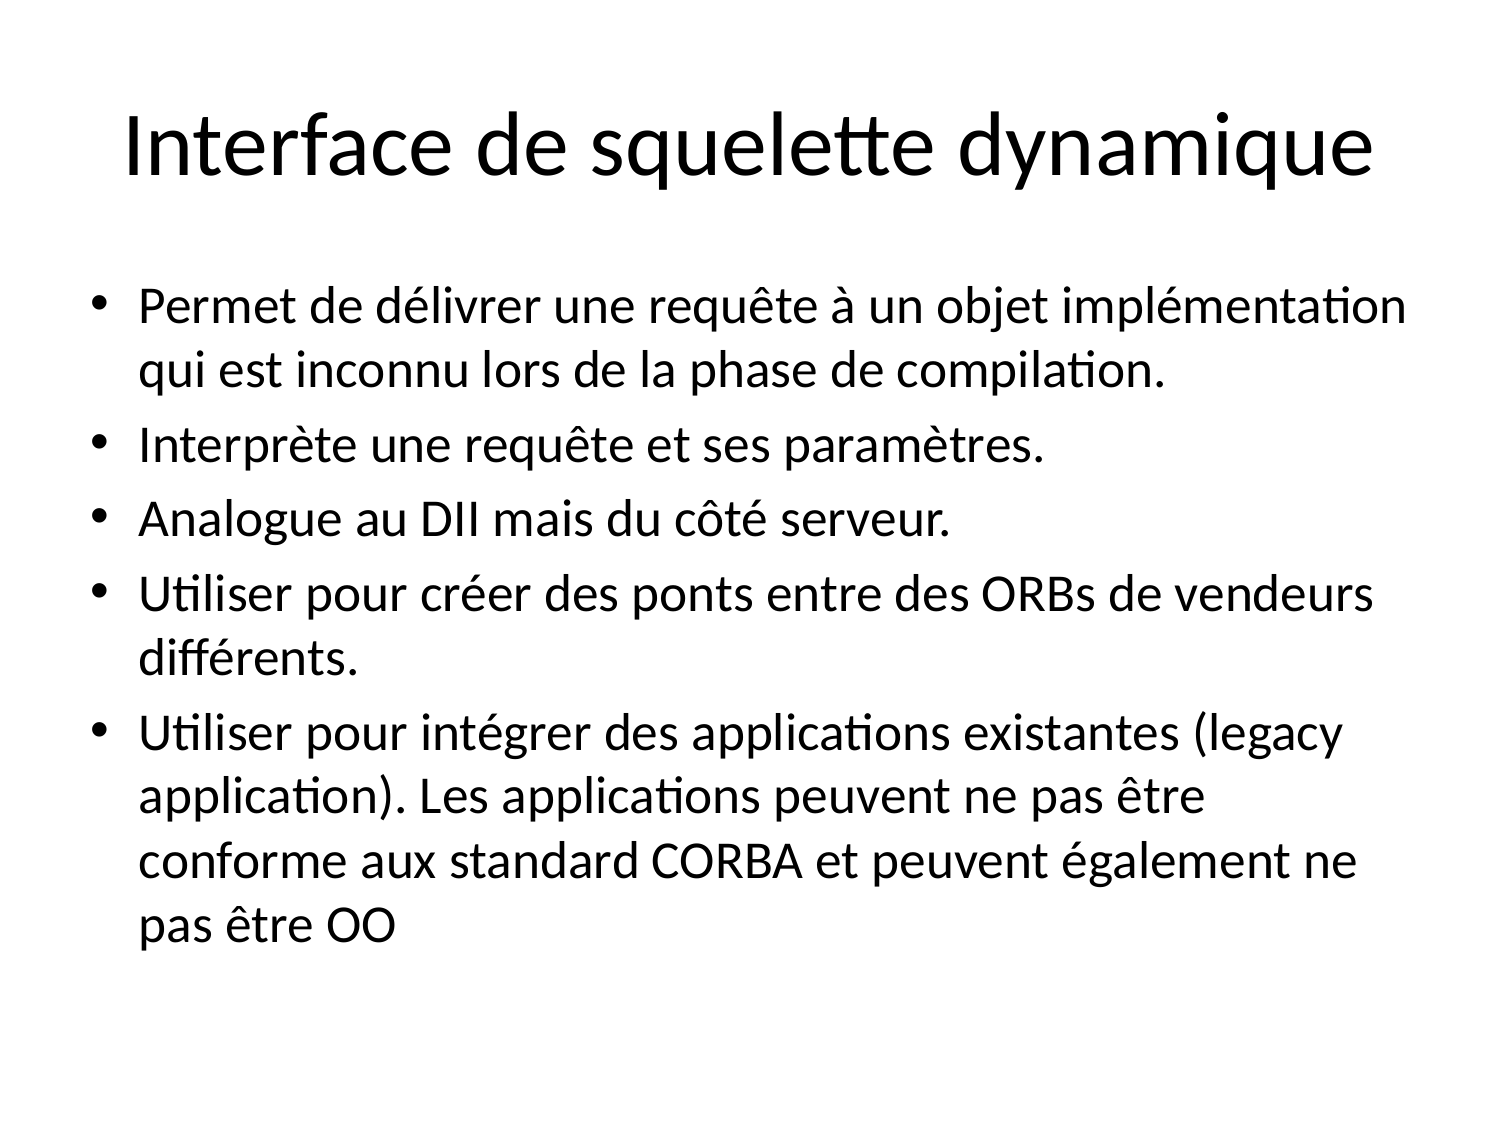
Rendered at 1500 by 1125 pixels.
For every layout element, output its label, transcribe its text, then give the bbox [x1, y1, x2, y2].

list Permet de délivrer une requête à un objet implémentation qui est inconnu lors de la phase de compilation. Interprète une requête et ses paramètres. Analogue au DII mais du côté serveur. Utiliser pour créer des ponts entre des ORBs de vendeurs différents. Utiliser pour intégrer des applications existantes (legacy application). Les applications peuvent ne pas être conforme aux standard CORBA et peuvent également ne pas être OO [75, 262, 1425, 1005]
title Interface de squelette dynamique [75, 45, 1425, 233]
